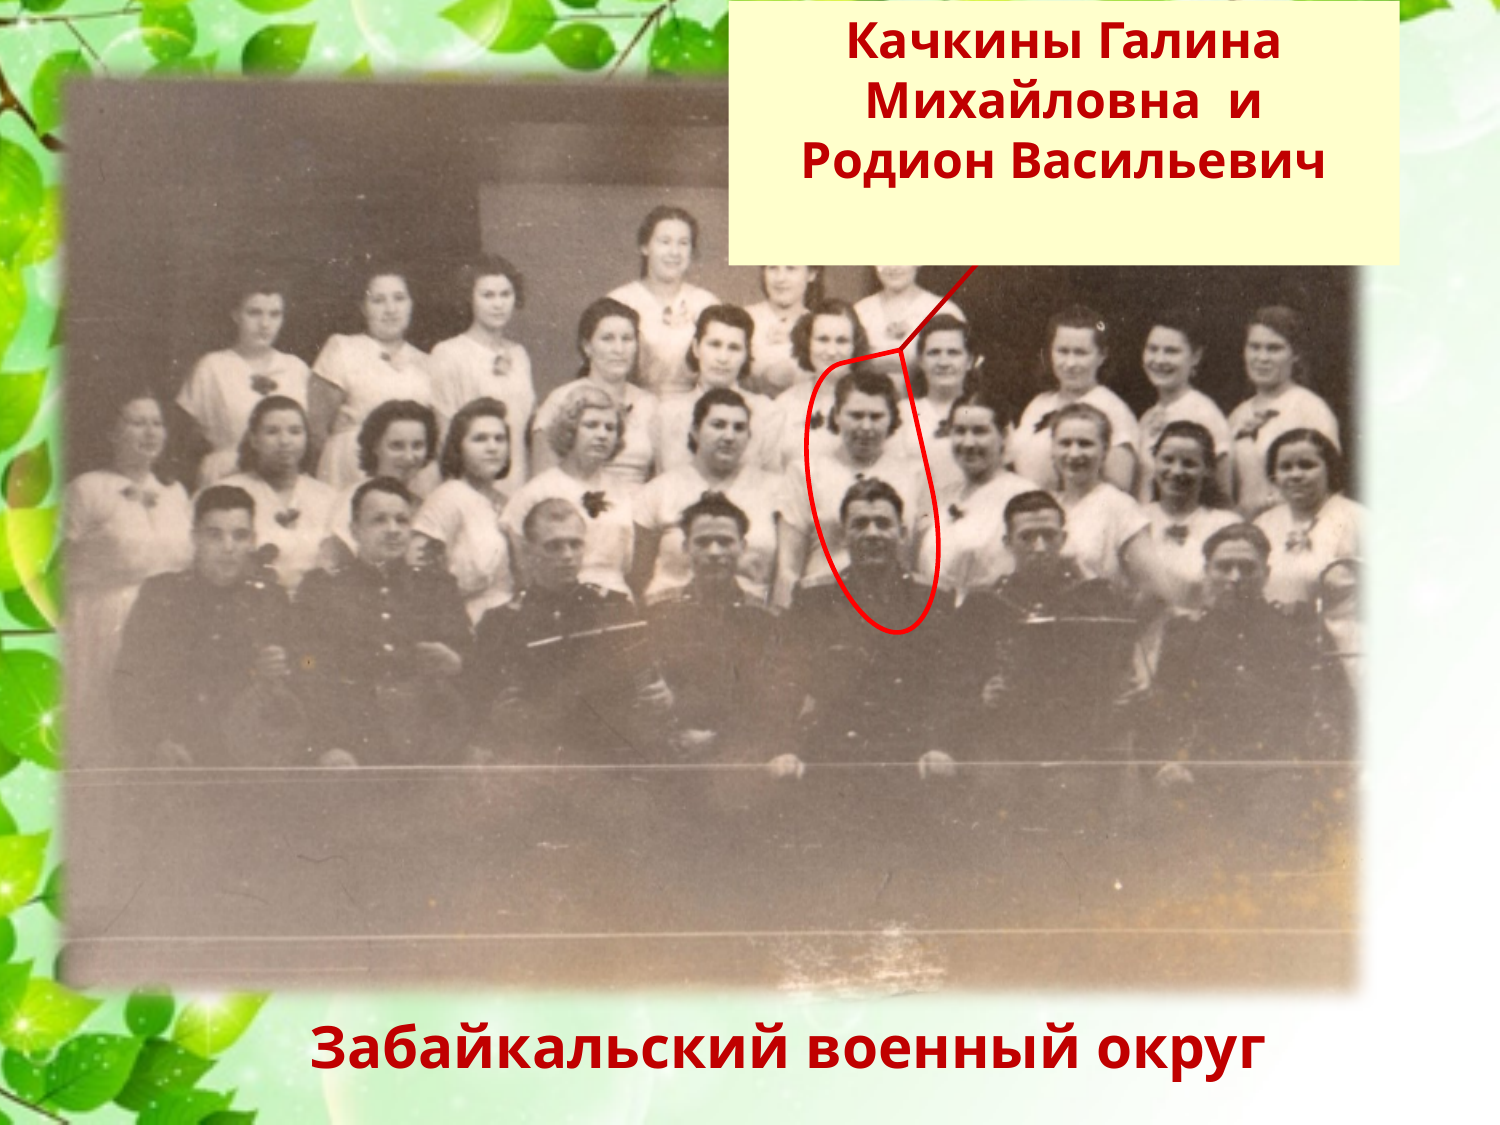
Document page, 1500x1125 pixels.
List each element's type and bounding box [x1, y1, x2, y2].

picture [0, 0, 1500, 1125]
text_box [900, 207, 1027, 350]
